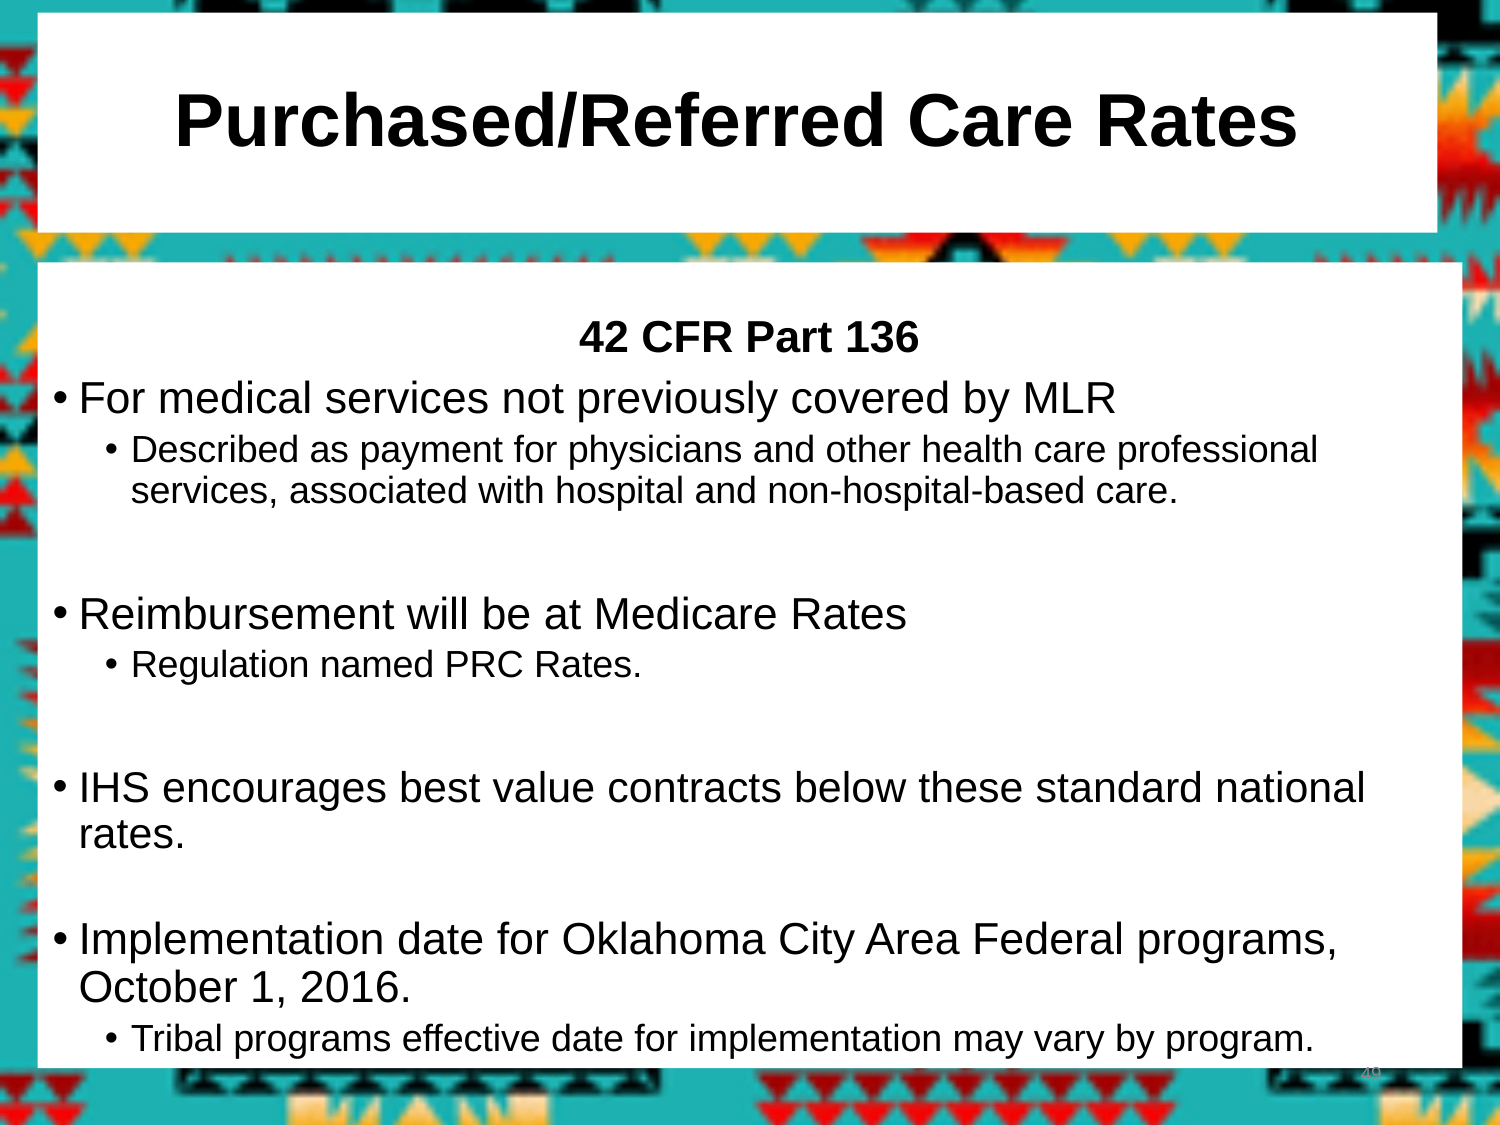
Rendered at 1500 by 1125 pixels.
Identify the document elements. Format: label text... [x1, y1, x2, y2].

picture [0, 0, 1500, 1125]
slide_number 49 [1059, 1042, 1397, 1103]
list 42 CFR Part 136 For medical services not previously covered by MLR Described as payment for physicians and other health care professional services, associated with hospital and non-hospital-based care. Reimbursement will be at Medicare Rates Regulation named PRC Rates. IHS encourages best value contracts below these standard national rates. Implementation date for Oklahoma City Area Federal programs, October 1, 2016. Tribal programs effective date for implementation may vary by program. [37, 262, 1463, 1069]
title Purchased/Referred Care Rates [37, 12, 1438, 233]
